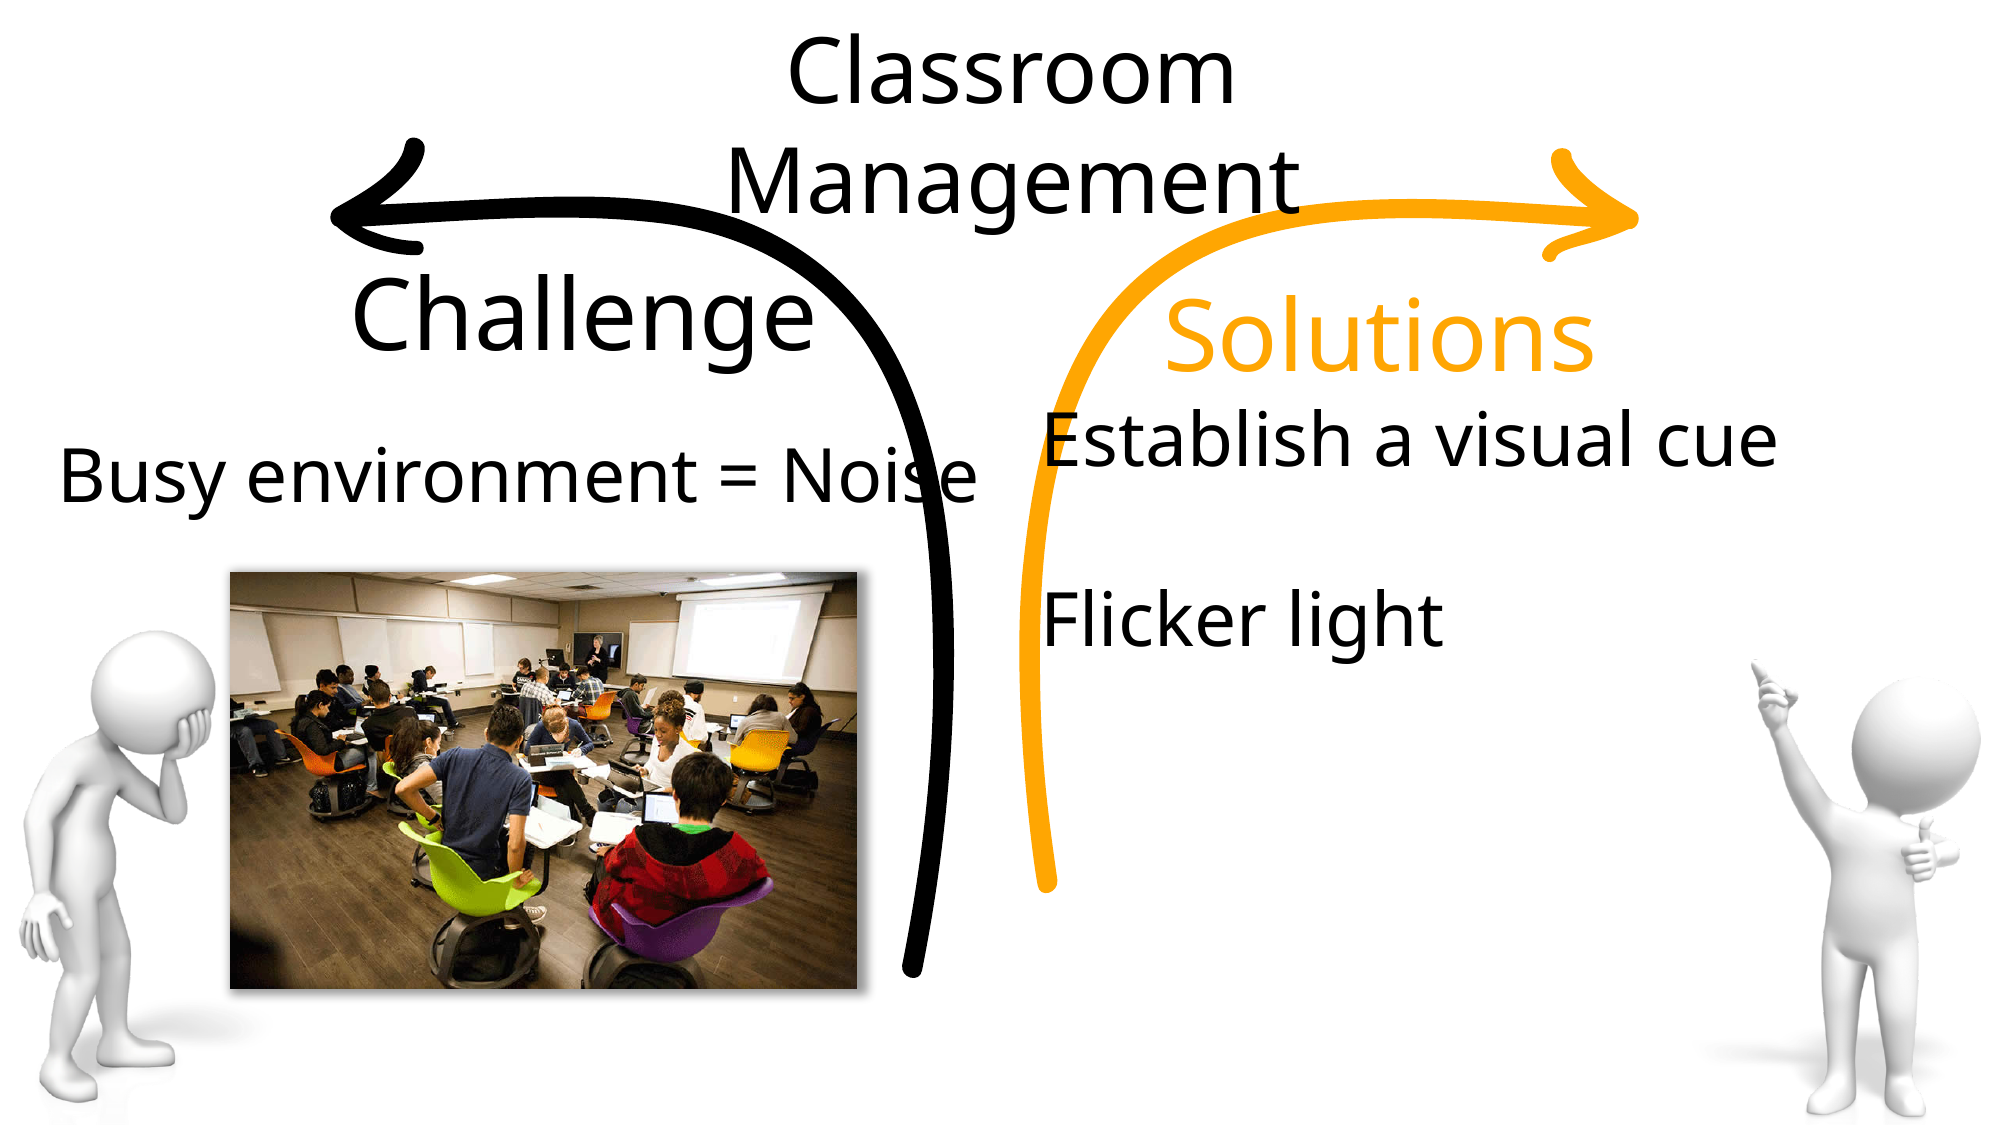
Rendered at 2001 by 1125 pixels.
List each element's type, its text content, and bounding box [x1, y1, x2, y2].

text_box [902, 525, 955, 978]
text_box Solutions [1148, 264, 1875, 399]
picture [0, 572, 857, 1125]
text_box [729, 239, 790, 243]
text_box [1153, 239, 1249, 264]
text_box [1481, 148, 1639, 263]
text_box Classroom Management [544, 4, 1481, 239]
text_box [870, 314, 923, 420]
text_box [330, 137, 544, 243]
text_box Establish a visual cue Flicker light [1026, 384, 1796, 669]
text_box [1063, 268, 1148, 384]
picture [1674, 654, 2000, 1125]
text_box Busy environment = Noise [42, 420, 996, 525]
text_box Challenge [298, 243, 870, 378]
text_box [1019, 540, 1058, 894]
